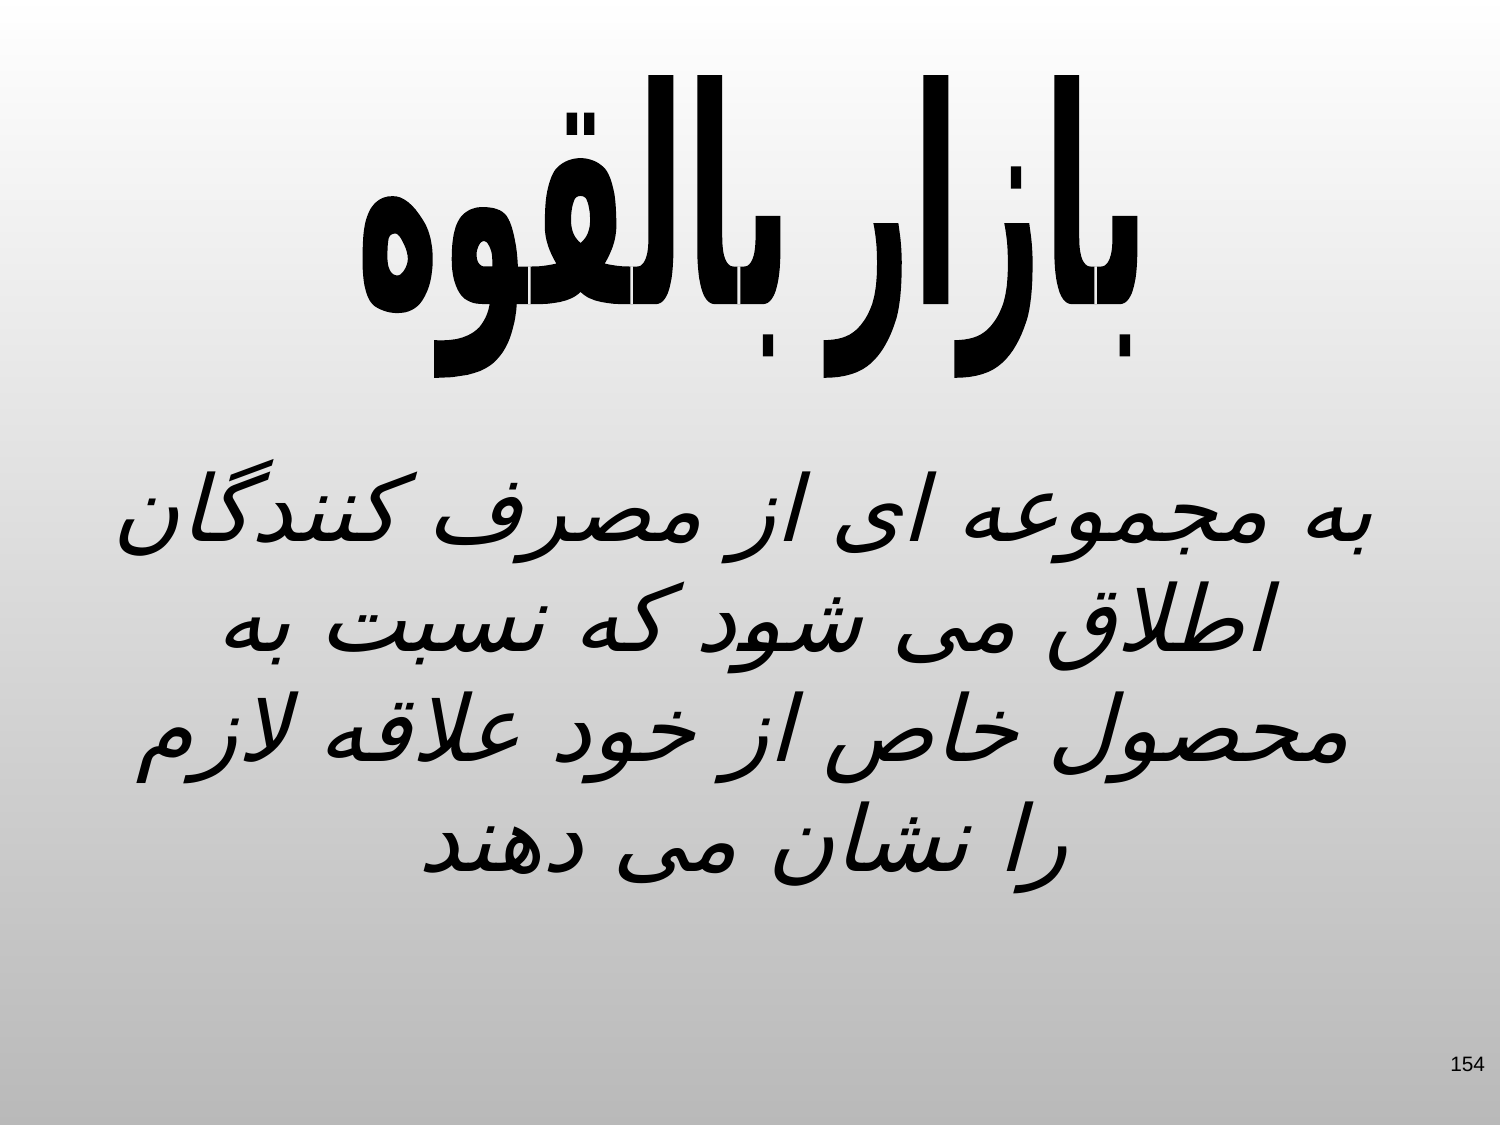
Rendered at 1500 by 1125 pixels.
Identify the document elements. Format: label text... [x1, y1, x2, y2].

slide_number 154 [1149, 1024, 1500, 1103]
text_box به مجموعه ای از مصرف کنندگان اطلاق می شود که نسبت به محصول خاص از خود علاقه لازم را نشان می دهند [74, 442, 1413, 898]
